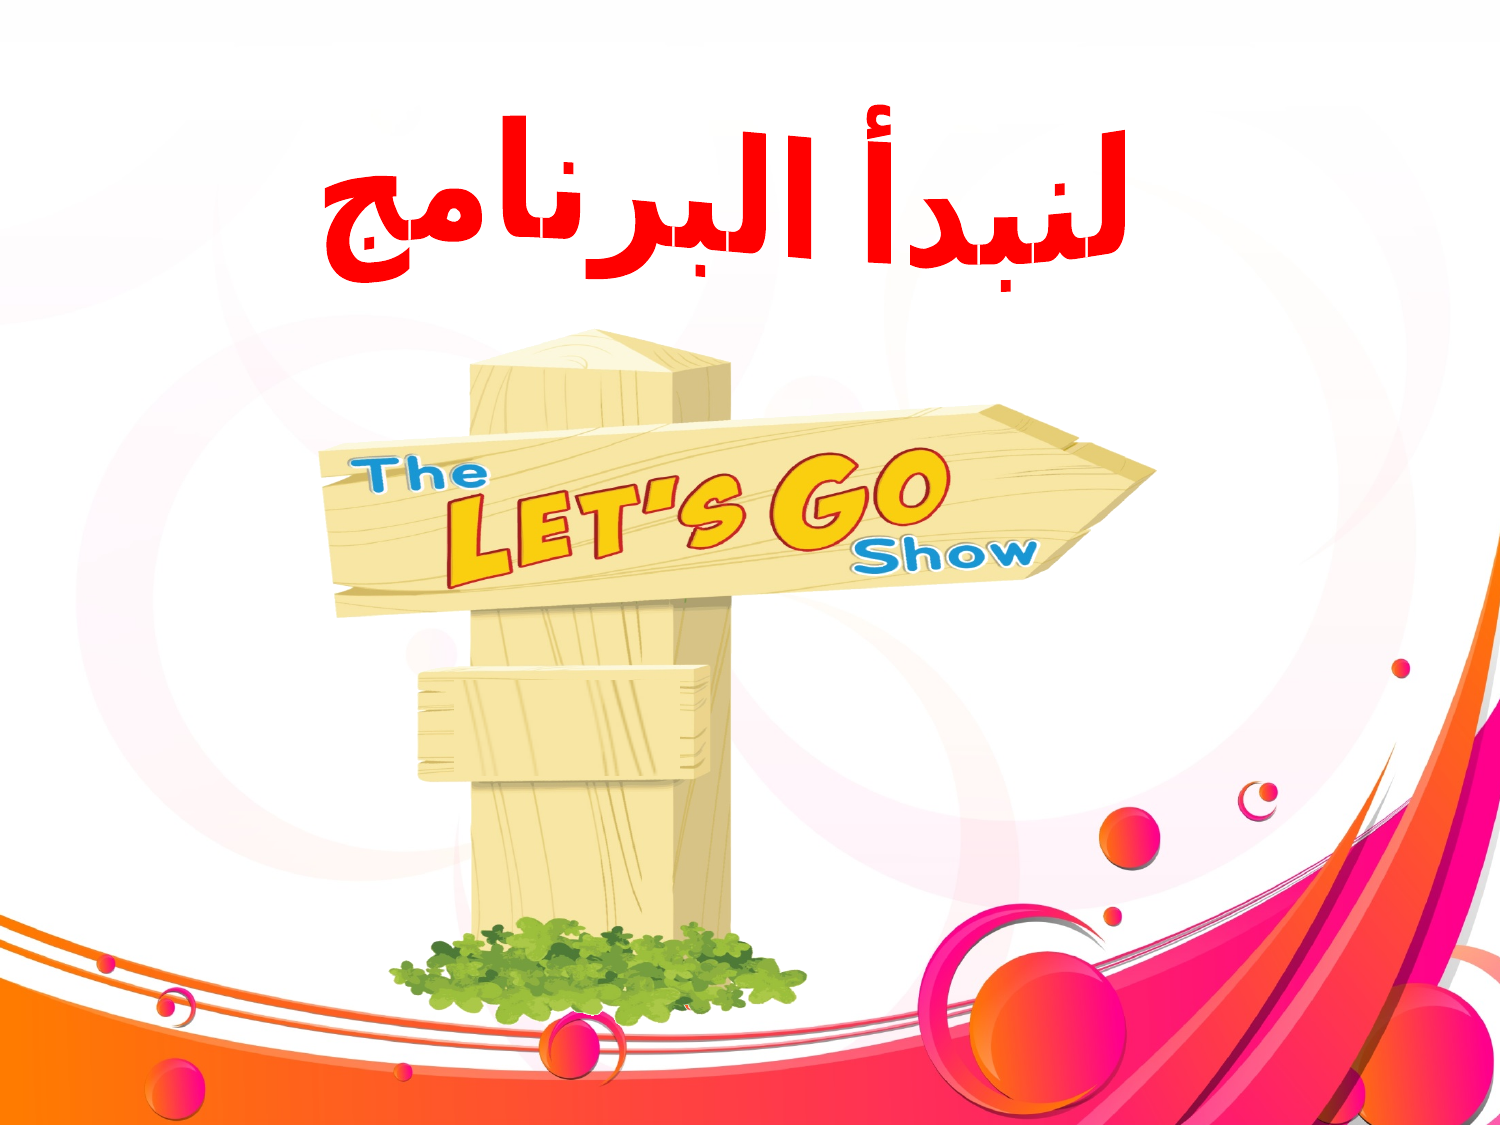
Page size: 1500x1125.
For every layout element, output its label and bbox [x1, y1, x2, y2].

text_box [283, 314, 1217, 1048]
picture [0, 0, 1500, 1125]
